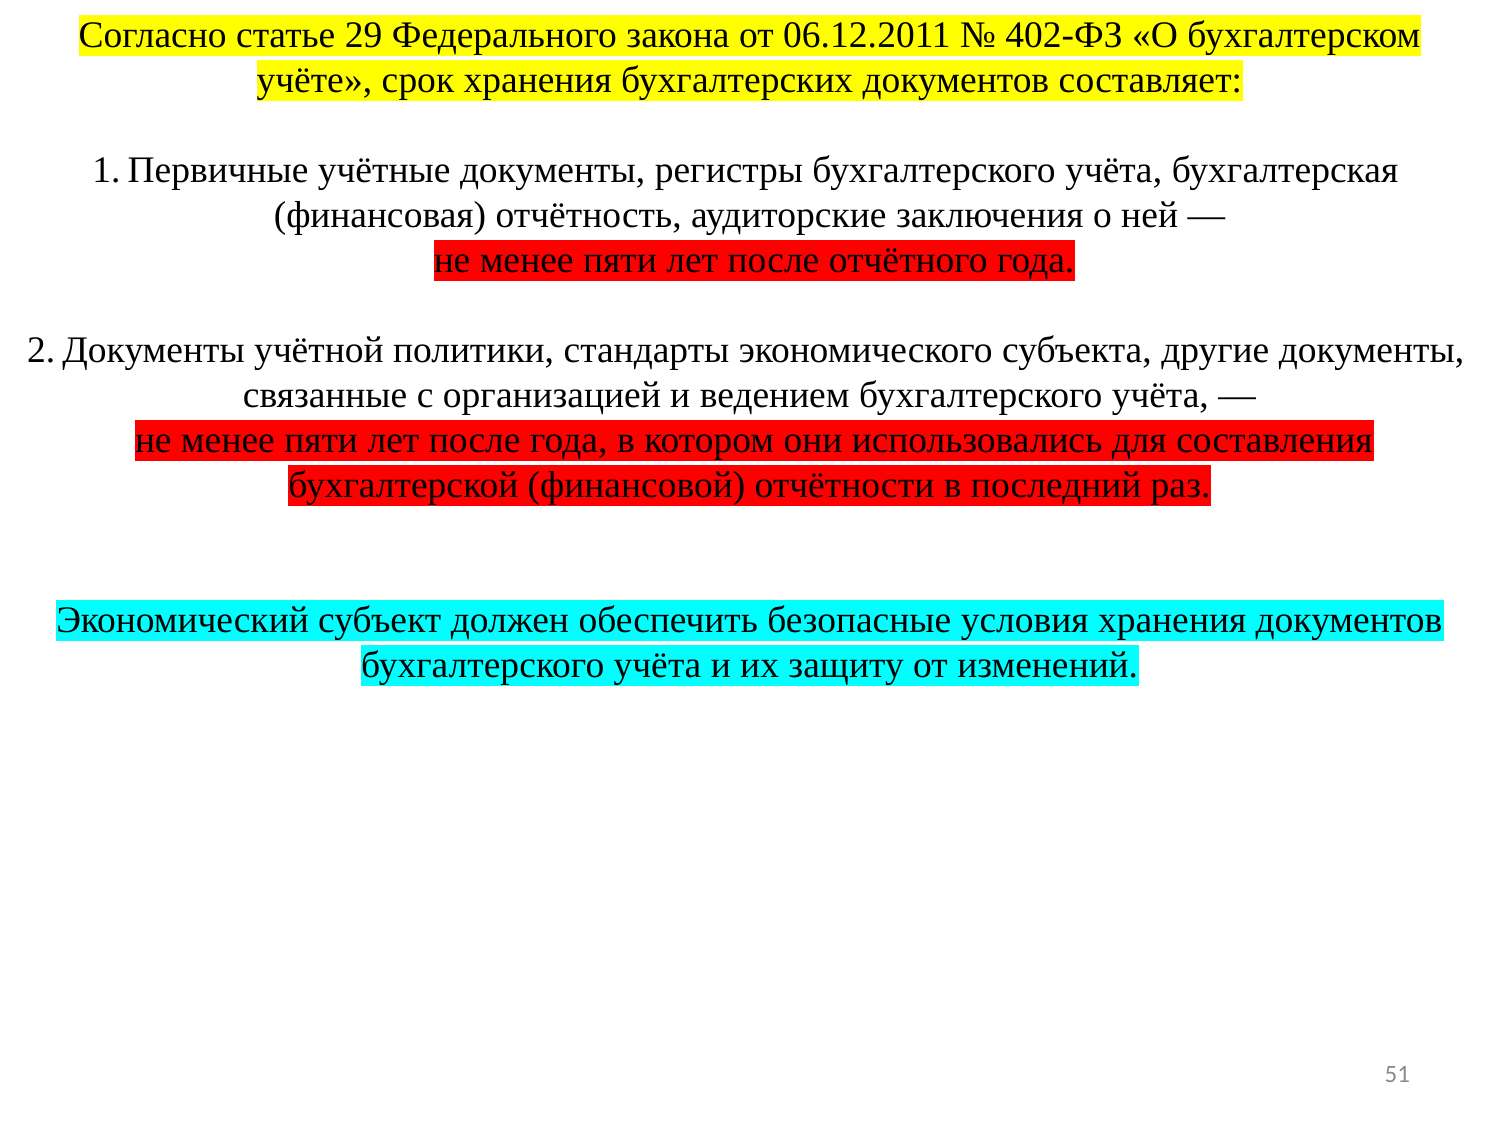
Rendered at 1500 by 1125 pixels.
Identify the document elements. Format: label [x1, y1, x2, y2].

text_box [0, 3, 1500, 693]
slide_number [1074, 1042, 1425, 1103]
